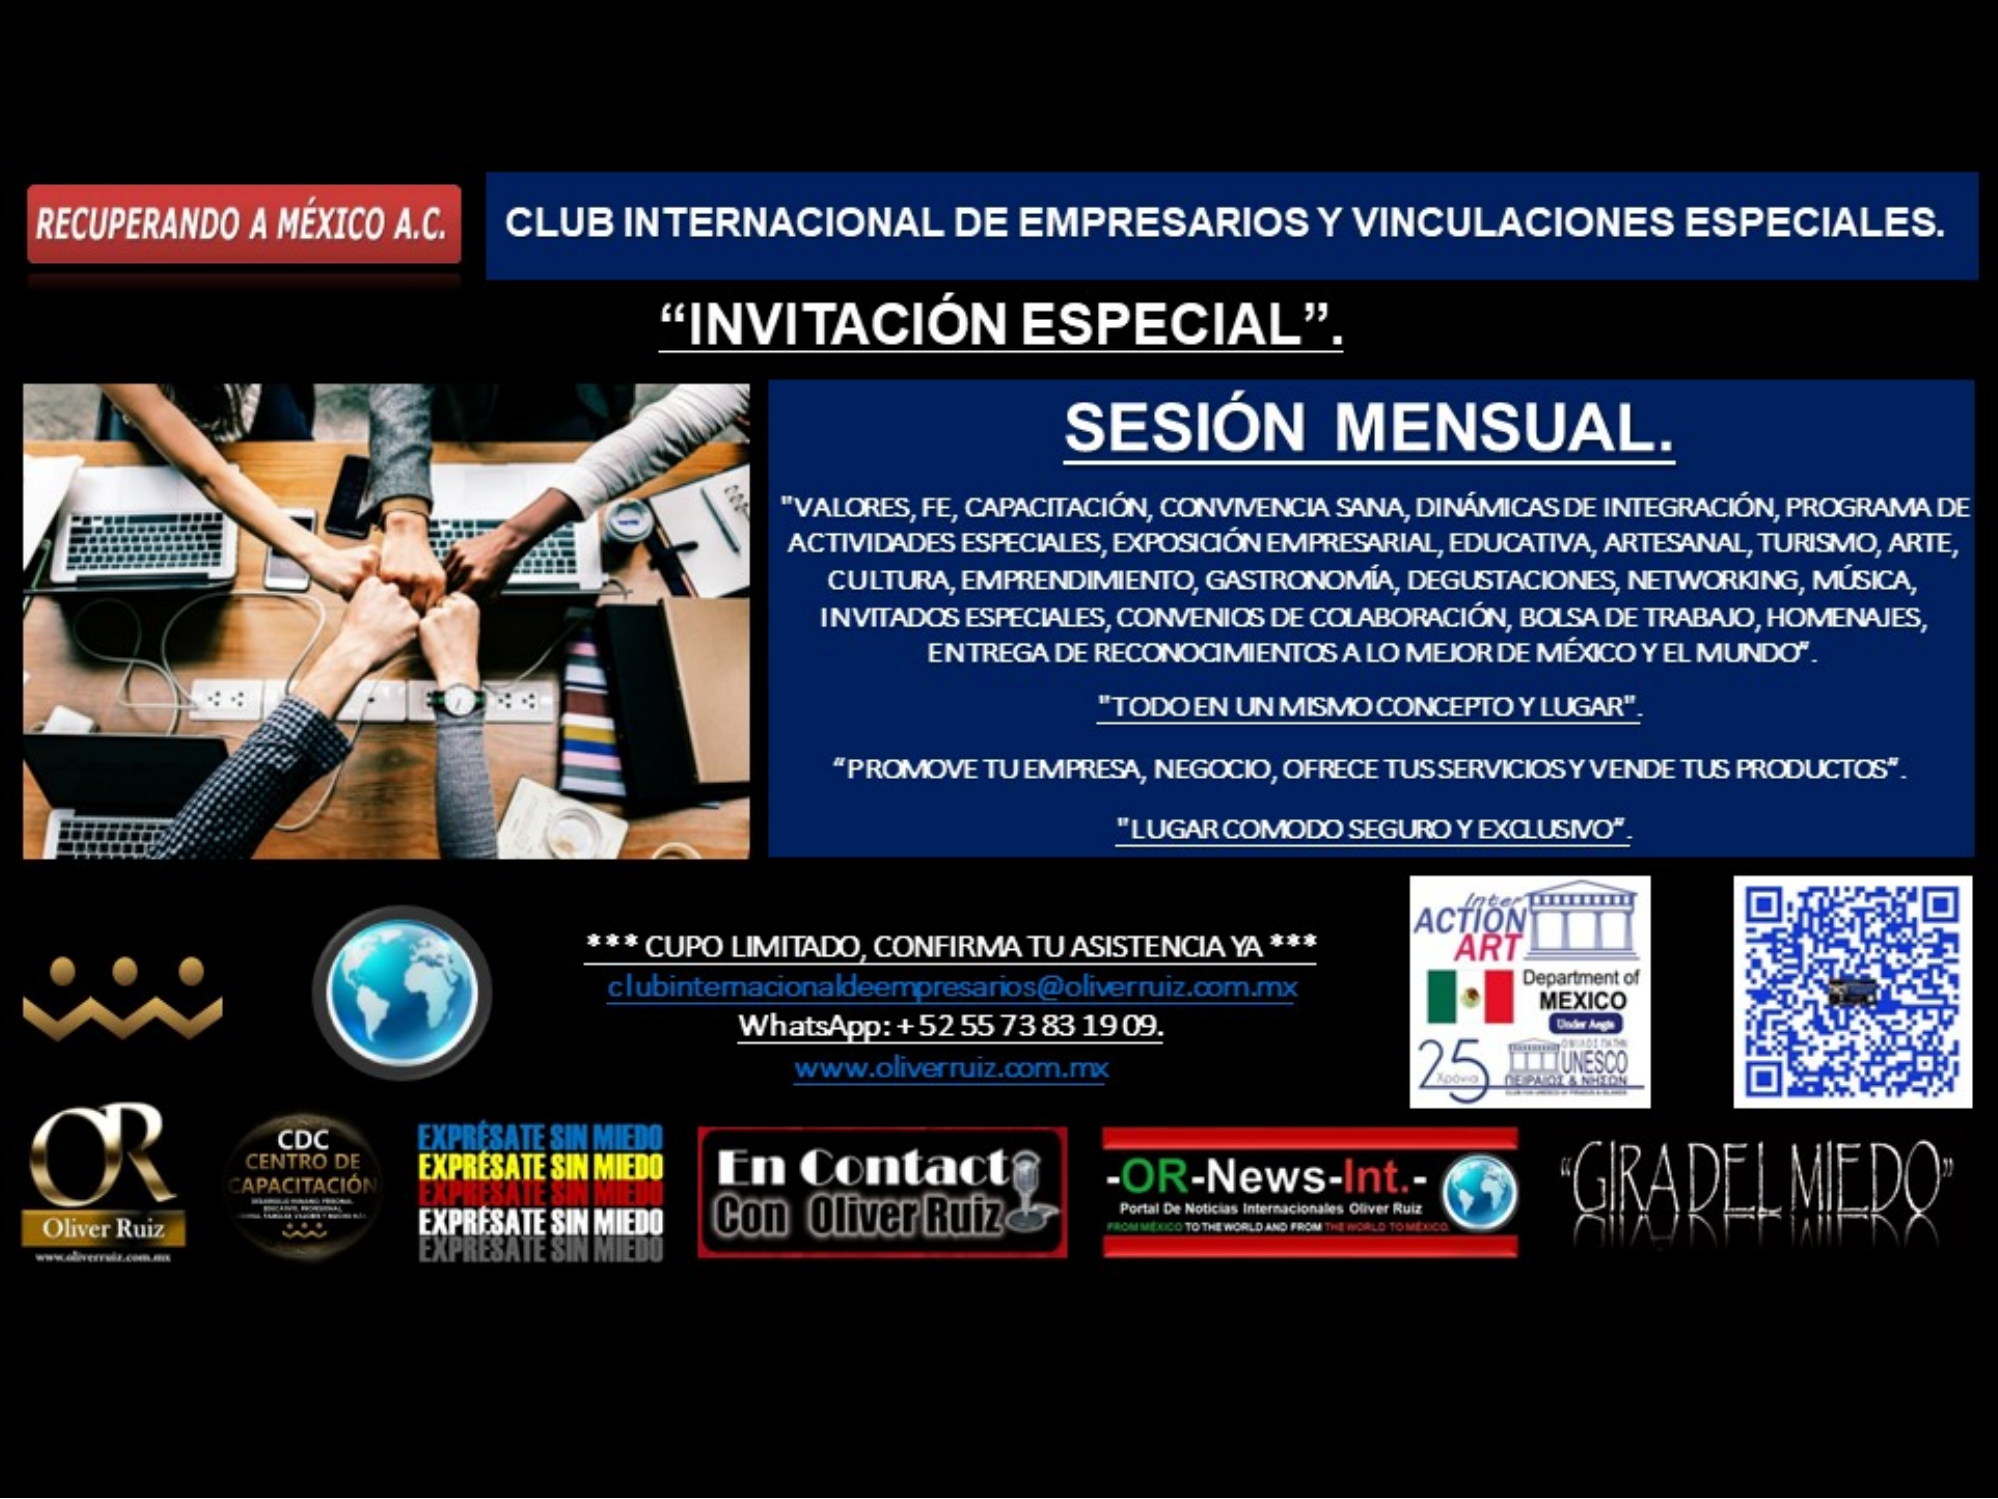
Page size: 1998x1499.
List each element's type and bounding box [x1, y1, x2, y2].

picture [5, 155, 1998, 1277]
